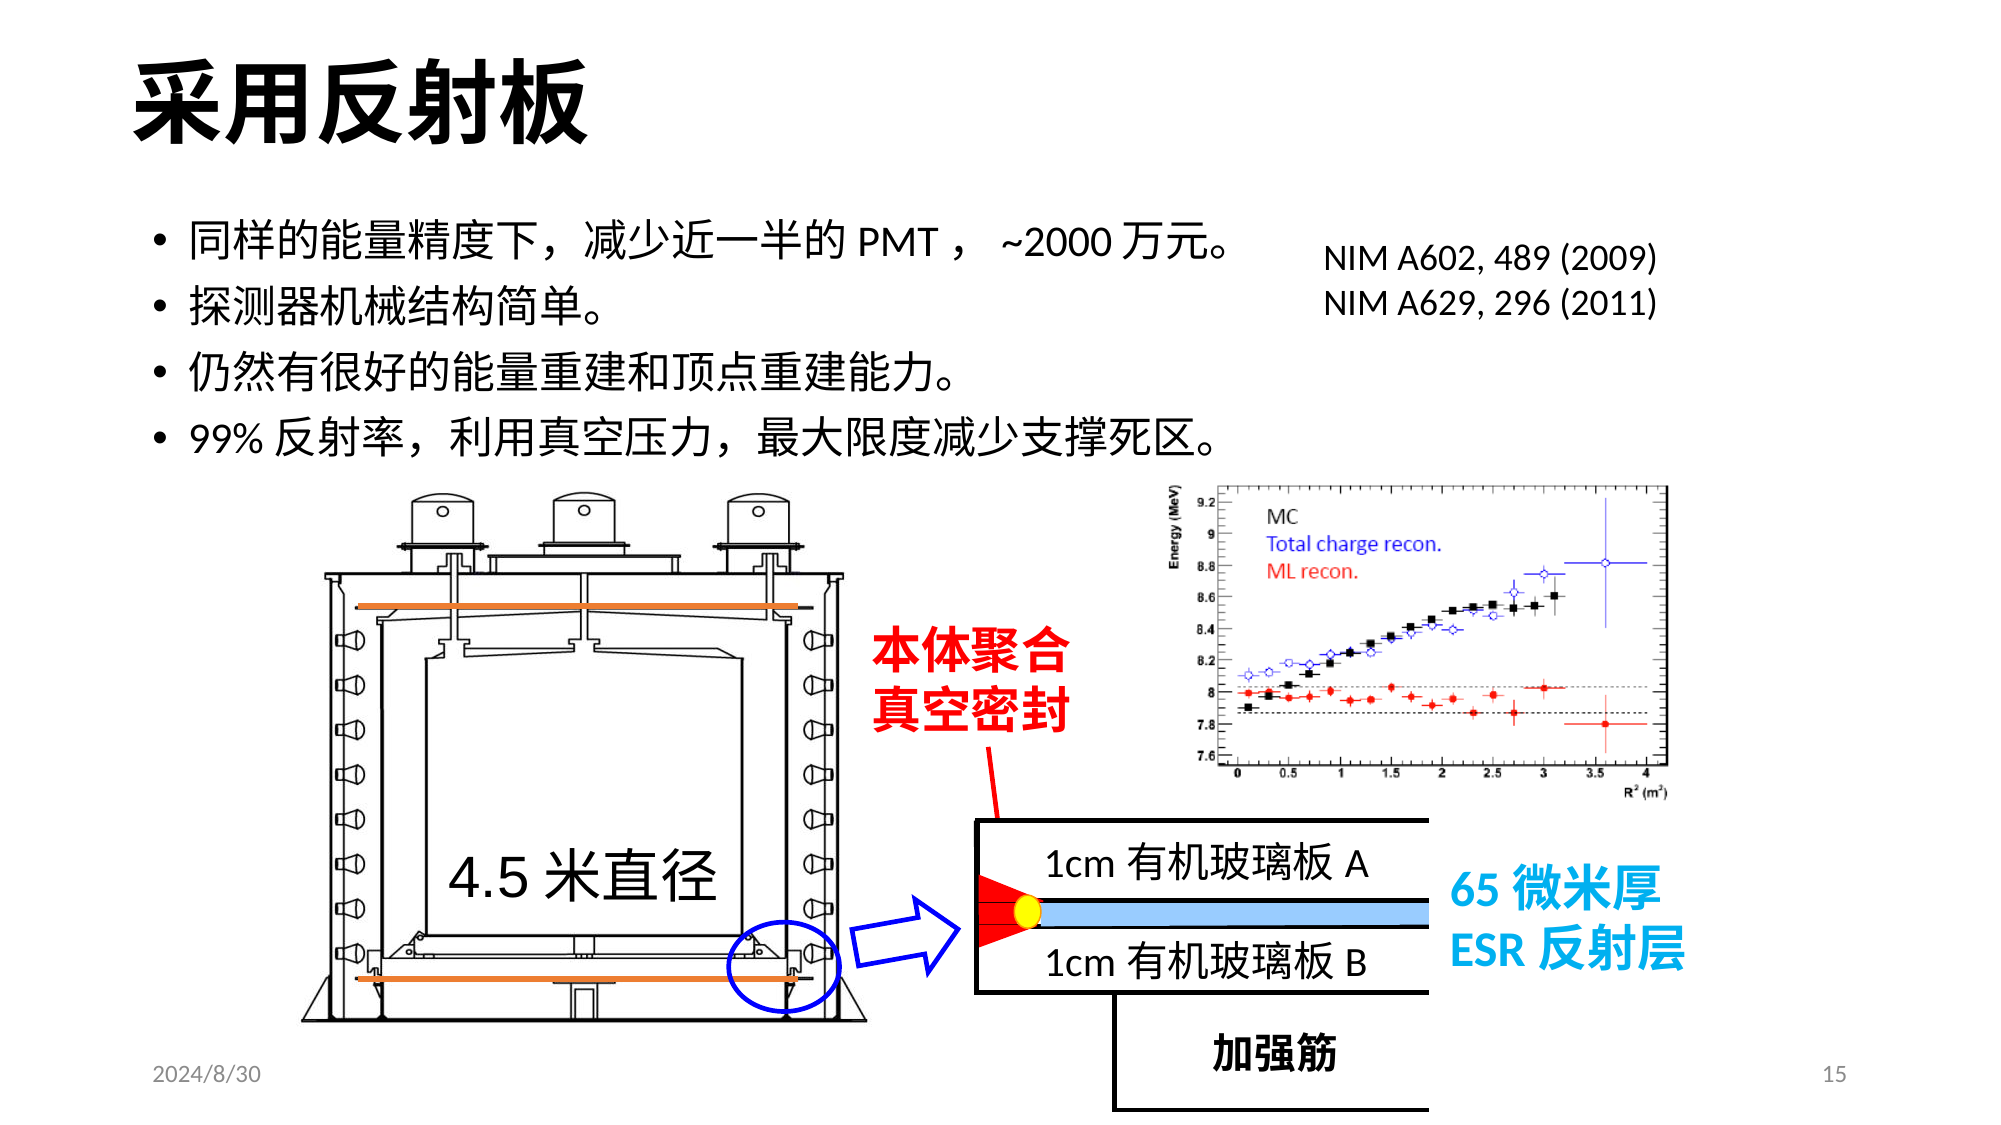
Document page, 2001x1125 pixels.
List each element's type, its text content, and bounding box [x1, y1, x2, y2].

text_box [287, 459, 891, 1035]
text_box 65微米厚ESR反射层 [1439, 849, 1731, 984]
text_box 本体聚合 真空密封 [891, 610, 1103, 746]
picture [1153, 472, 1708, 810]
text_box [976, 809, 1438, 1125]
title 采用反射板 [116, 0, 1842, 216]
list 同样的能量精度下，减少近一半的PMT，~2000万元。 探测器机械结构简单。 仍然有很好的能量重建和顶点重建能力。 99%反射率，利用真空压力，最大限度减少支撑死区。 [137, 211, 1863, 472]
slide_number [137, 1042, 588, 1103]
text_box [891, 899, 958, 973]
slide_number 15 [1439, 1042, 1863, 1103]
text_box NIM A602, 489 (2009) NIM A629, 296 (2011) [1308, 225, 1673, 331]
